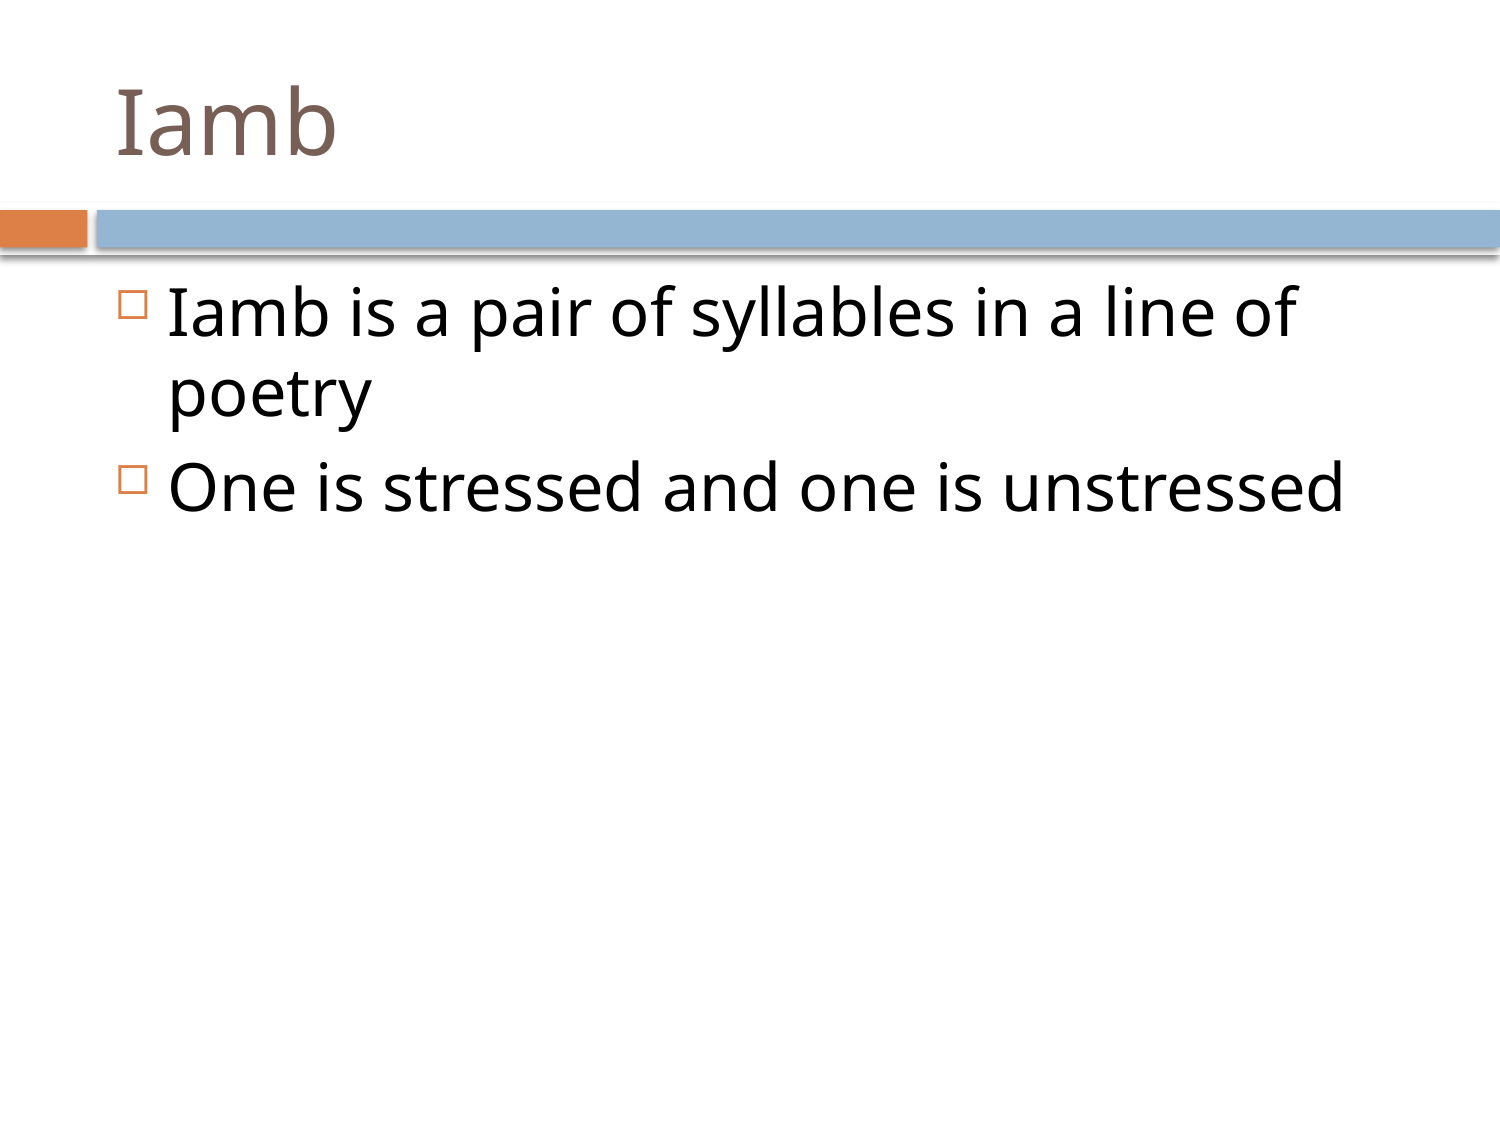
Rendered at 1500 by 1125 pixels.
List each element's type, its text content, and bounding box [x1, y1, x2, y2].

title Iamb [100, 37, 1438, 200]
list Iamb is a pair of syllables in a line of poetry One is stressed and one is unstressed [100, 262, 1438, 1000]
